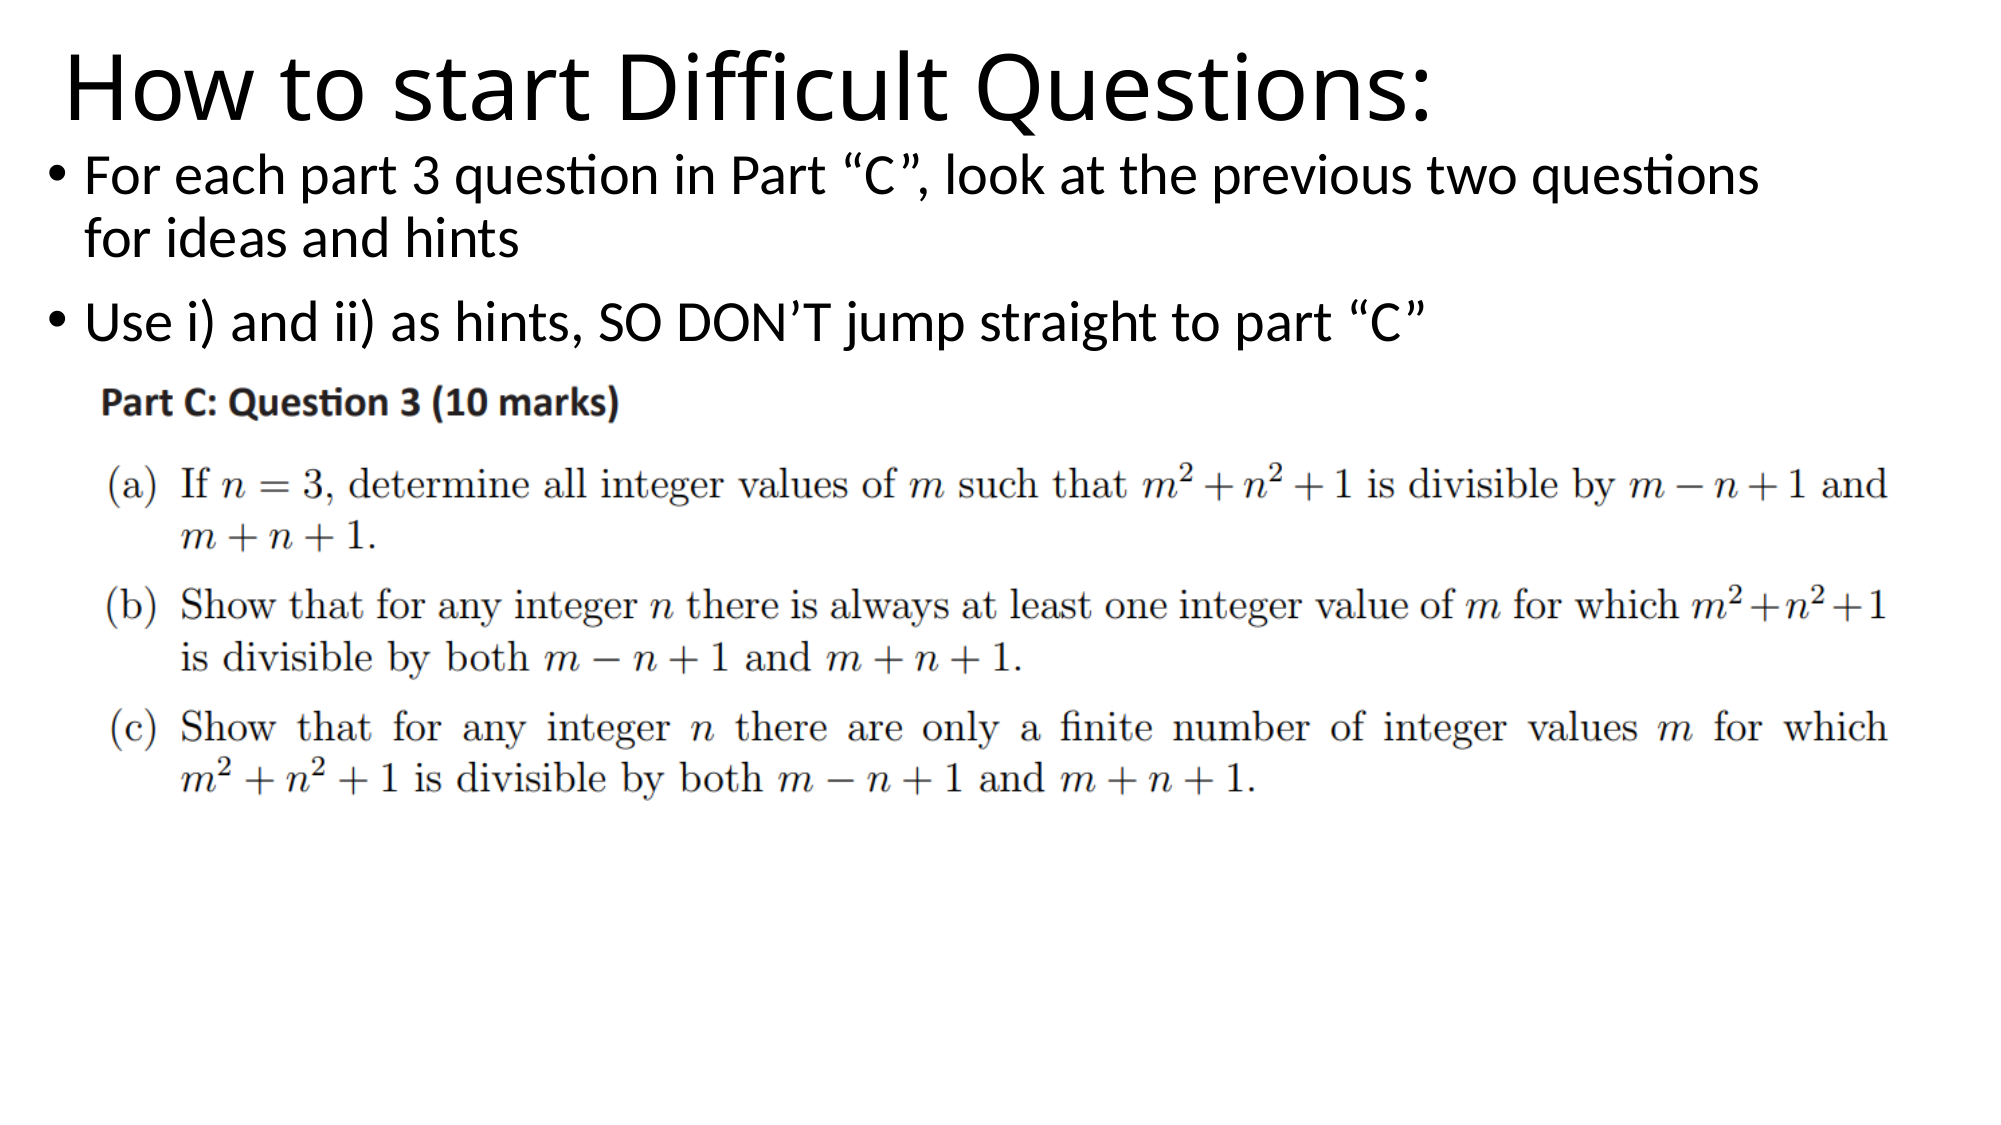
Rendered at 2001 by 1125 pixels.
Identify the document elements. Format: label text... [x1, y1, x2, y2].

picture [87, 374, 1936, 813]
list For each part 3 question in Part “C”, look at the previous two questions for ideas and hints Use i) and ii) as hints, SO DON’T jump straight to part “C” [32, 136, 1848, 387]
title How to start Difficult Questions: [47, 31, 1773, 136]
